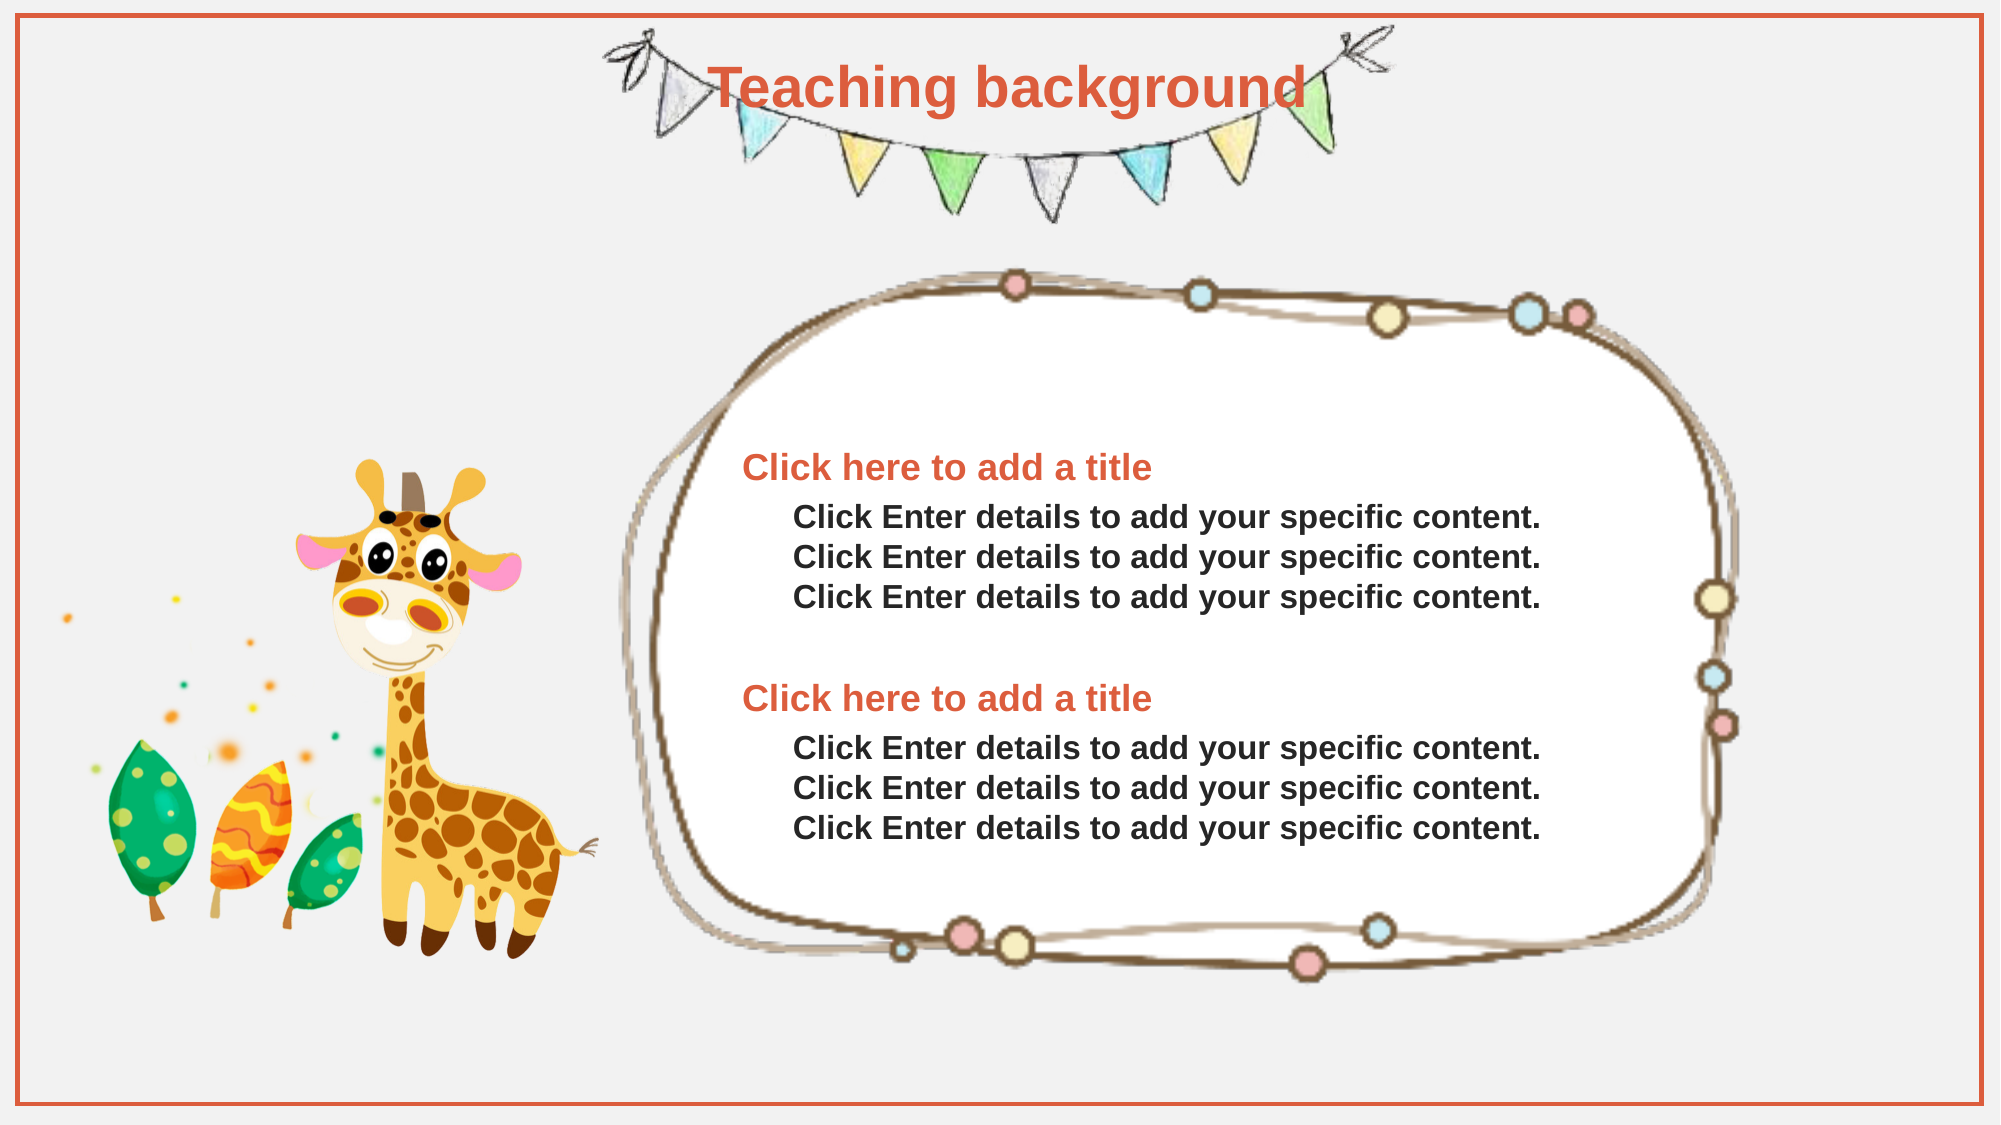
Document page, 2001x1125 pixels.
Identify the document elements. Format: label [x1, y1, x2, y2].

text_box [778, 412, 1620, 625]
text_box [16, 15, 499, 1105]
text_box [778, 643, 1620, 856]
text_box [1851, 15, 1982, 1105]
picture [57, 0, 1851, 1125]
